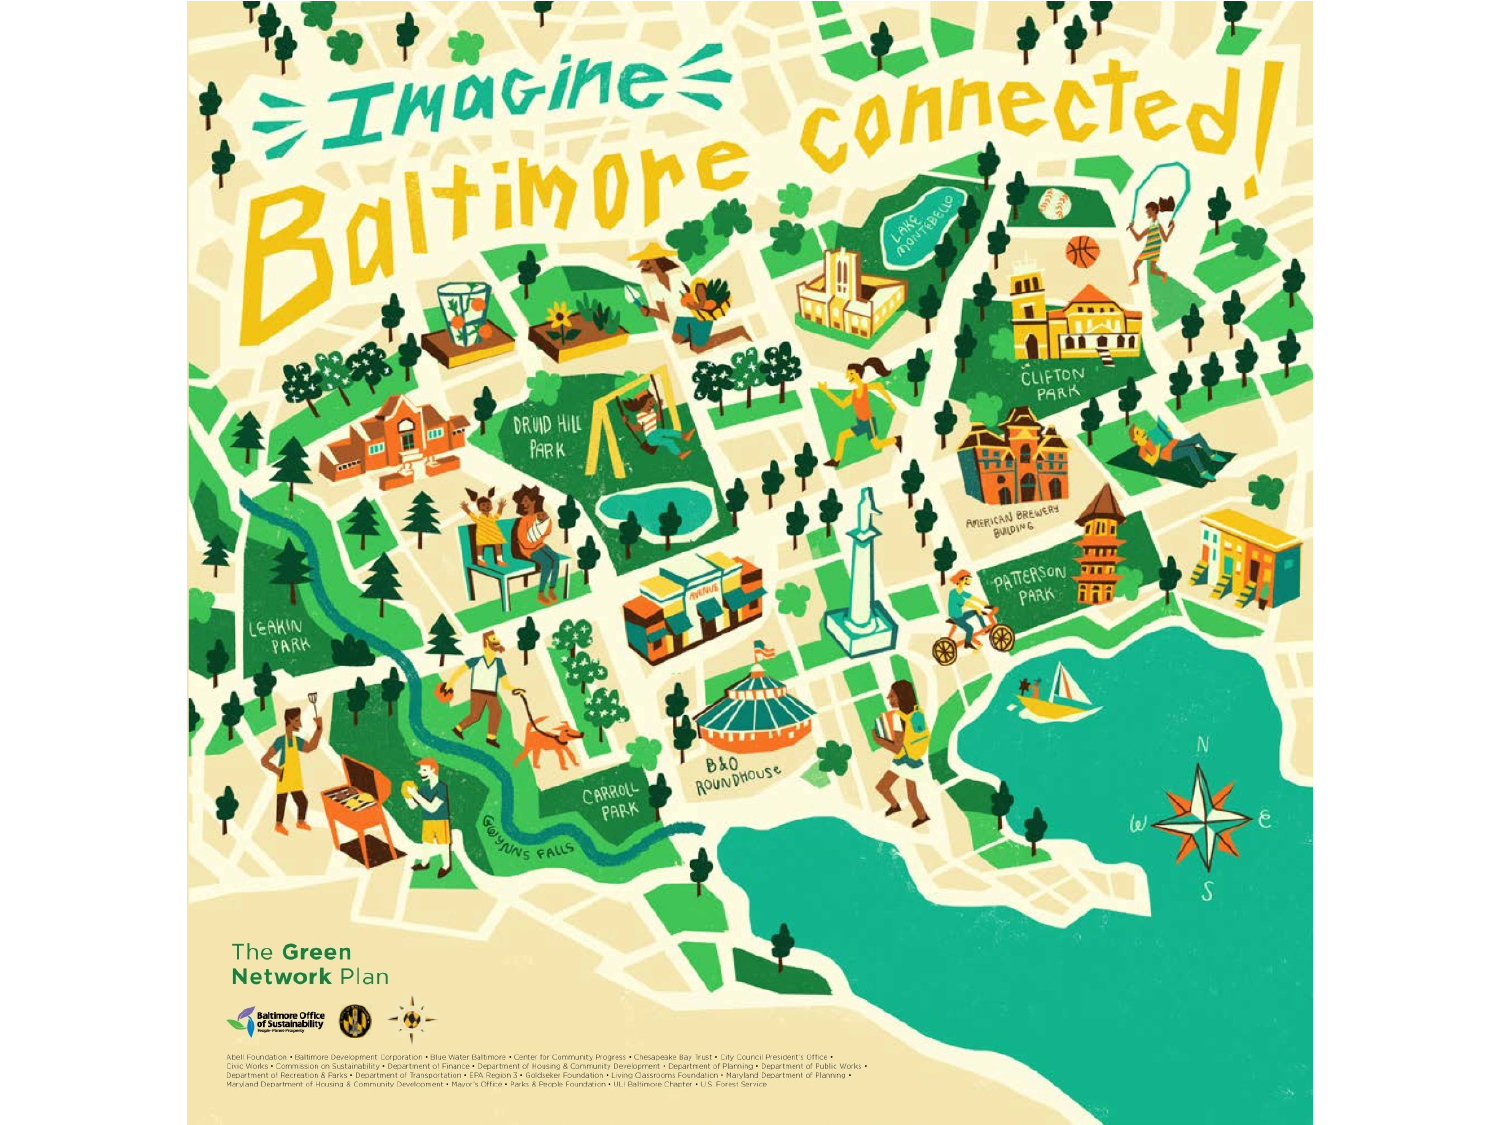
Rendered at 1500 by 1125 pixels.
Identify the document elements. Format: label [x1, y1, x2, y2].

picture [187, 1, 1313, 1125]
